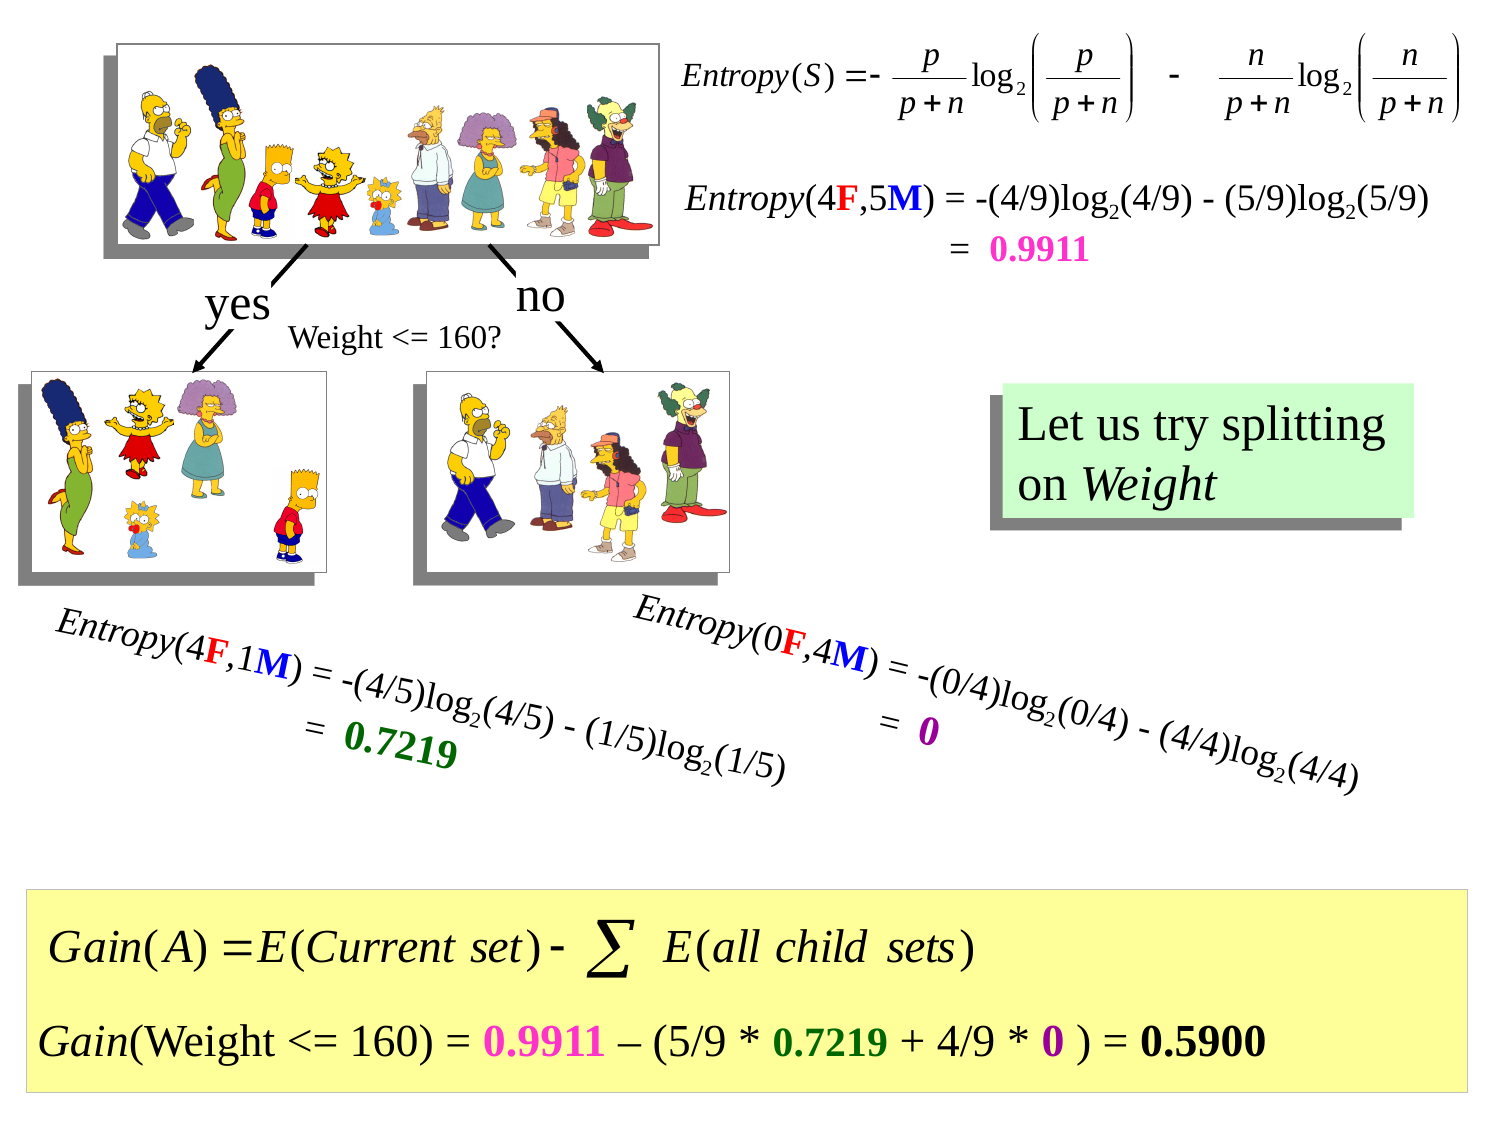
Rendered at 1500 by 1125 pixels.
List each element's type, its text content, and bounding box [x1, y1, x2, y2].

text_box yes [204, 269, 272, 330]
text_box Entropy(4F,1M) = -(4/5)log2(4/5) - (1/5)log2(1/5) = 0.7219 [26, 584, 808, 856]
picture [528, 403, 648, 564]
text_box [41, 910, 985, 990]
text_box [557, 322, 604, 374]
picture [272, 468, 321, 565]
picture [102, 378, 239, 500]
text_box no [515, 261, 566, 322]
text_box [117, 43, 660, 245]
text_box Weight <= 160? [273, 308, 518, 363]
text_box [674, 27, 1470, 130]
picture [247, 143, 403, 240]
picture [655, 380, 729, 524]
text_box Let us try splitting on Weight [1002, 383, 1415, 518]
picture [120, 63, 246, 241]
picture [405, 95, 655, 239]
text_box [26, 889, 1468, 1003]
text_box [26, 1074, 1468, 1093]
text_box Entropy(0F,4M) = -(0/4)log2(0/4) - (4/4)log2(4/4) = 0 [602, 573, 1382, 865]
text_box [426, 371, 730, 573]
picture [438, 392, 517, 543]
text_box [31, 371, 327, 573]
text_box [525, 383, 730, 571]
picture [41, 377, 93, 555]
text_box Gain(Weight <= 160) = 0.9911 – (5/9 * 0.7219 + 4/9 * 0 ) = 0.5900 [22, 1003, 1500, 1074]
text_box [192, 330, 231, 374]
picture [121, 498, 161, 559]
text_box Entropy(4F,5M) = -(4/9)log2(4/9) - (5/9)log2(5/9) = 0.9911 [670, 165, 1445, 277]
